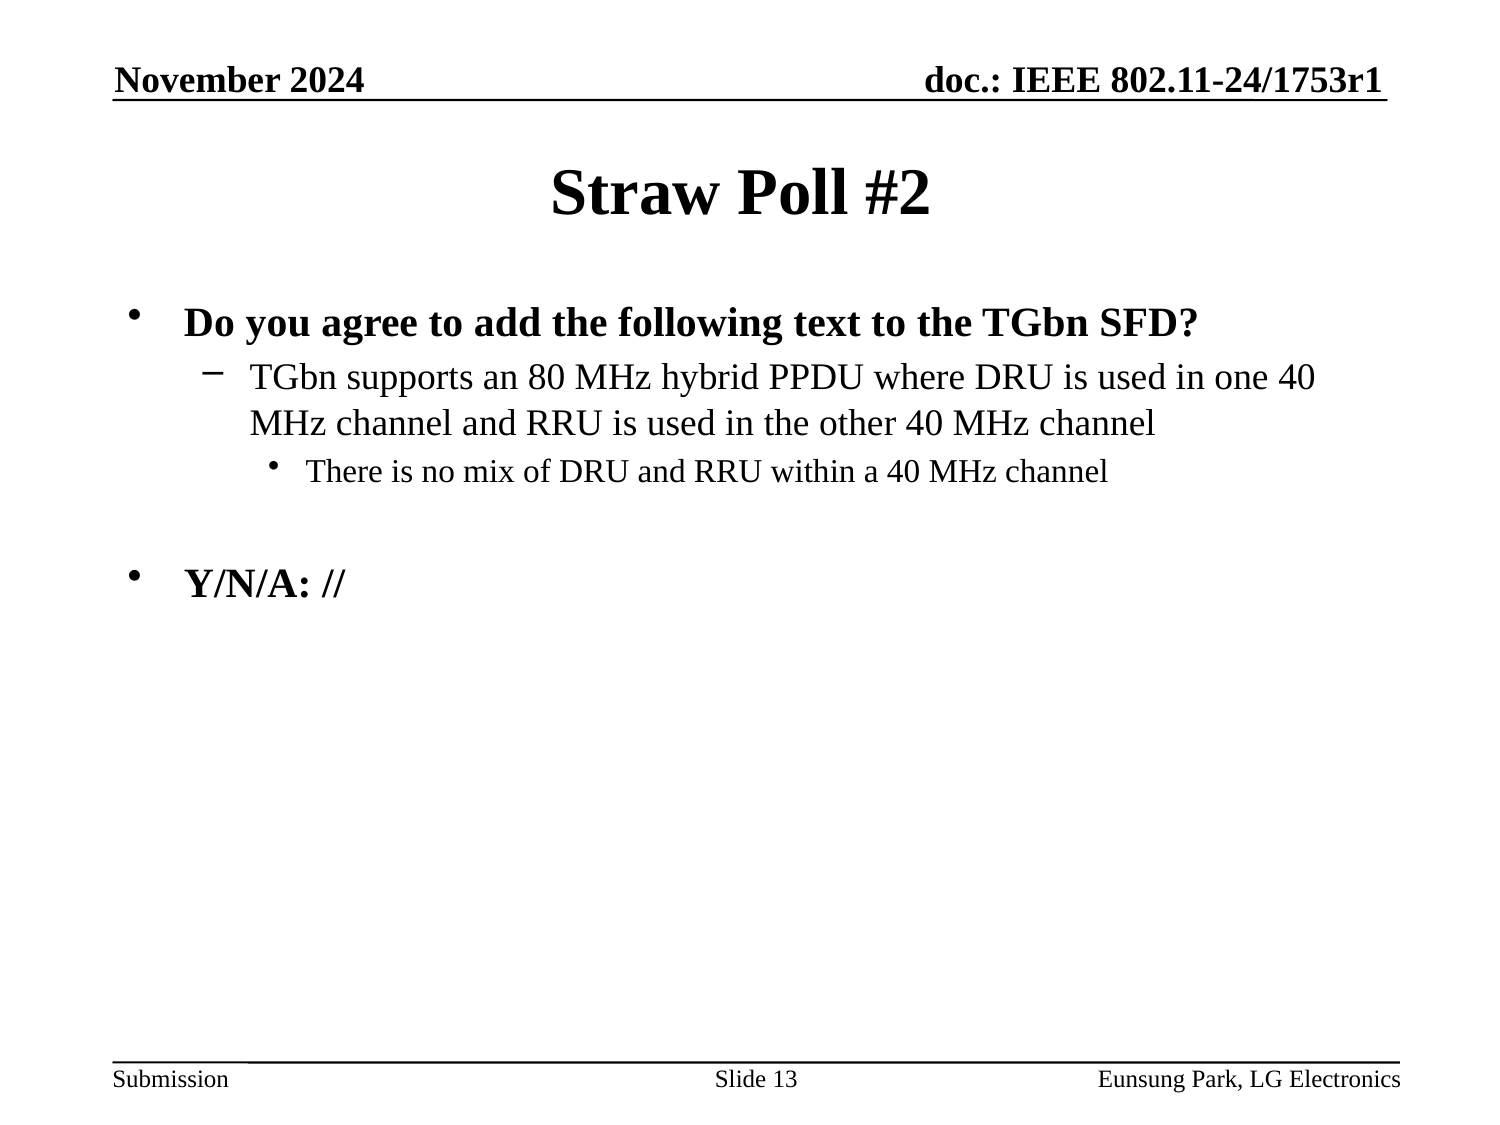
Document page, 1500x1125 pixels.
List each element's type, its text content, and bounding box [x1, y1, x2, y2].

title Straw Poll #2 [112, 112, 1388, 263]
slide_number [114, 54, 368, 101]
footer Eunsung Park, LG Electronics [1038, 1061, 1402, 1093]
list Do you agree to add the following text to the TGbn SFD? TGbn supports an 80 MHz hybrid PPDU where DRU is used in one 40 MHz channel and RRU is used in the other 40 MHz channel There is no mix of DRU and RRU within a 40 MHz channel Y/N/A: // [112, 287, 1388, 1000]
slide_number Slide 13 [712, 1061, 800, 1093]
